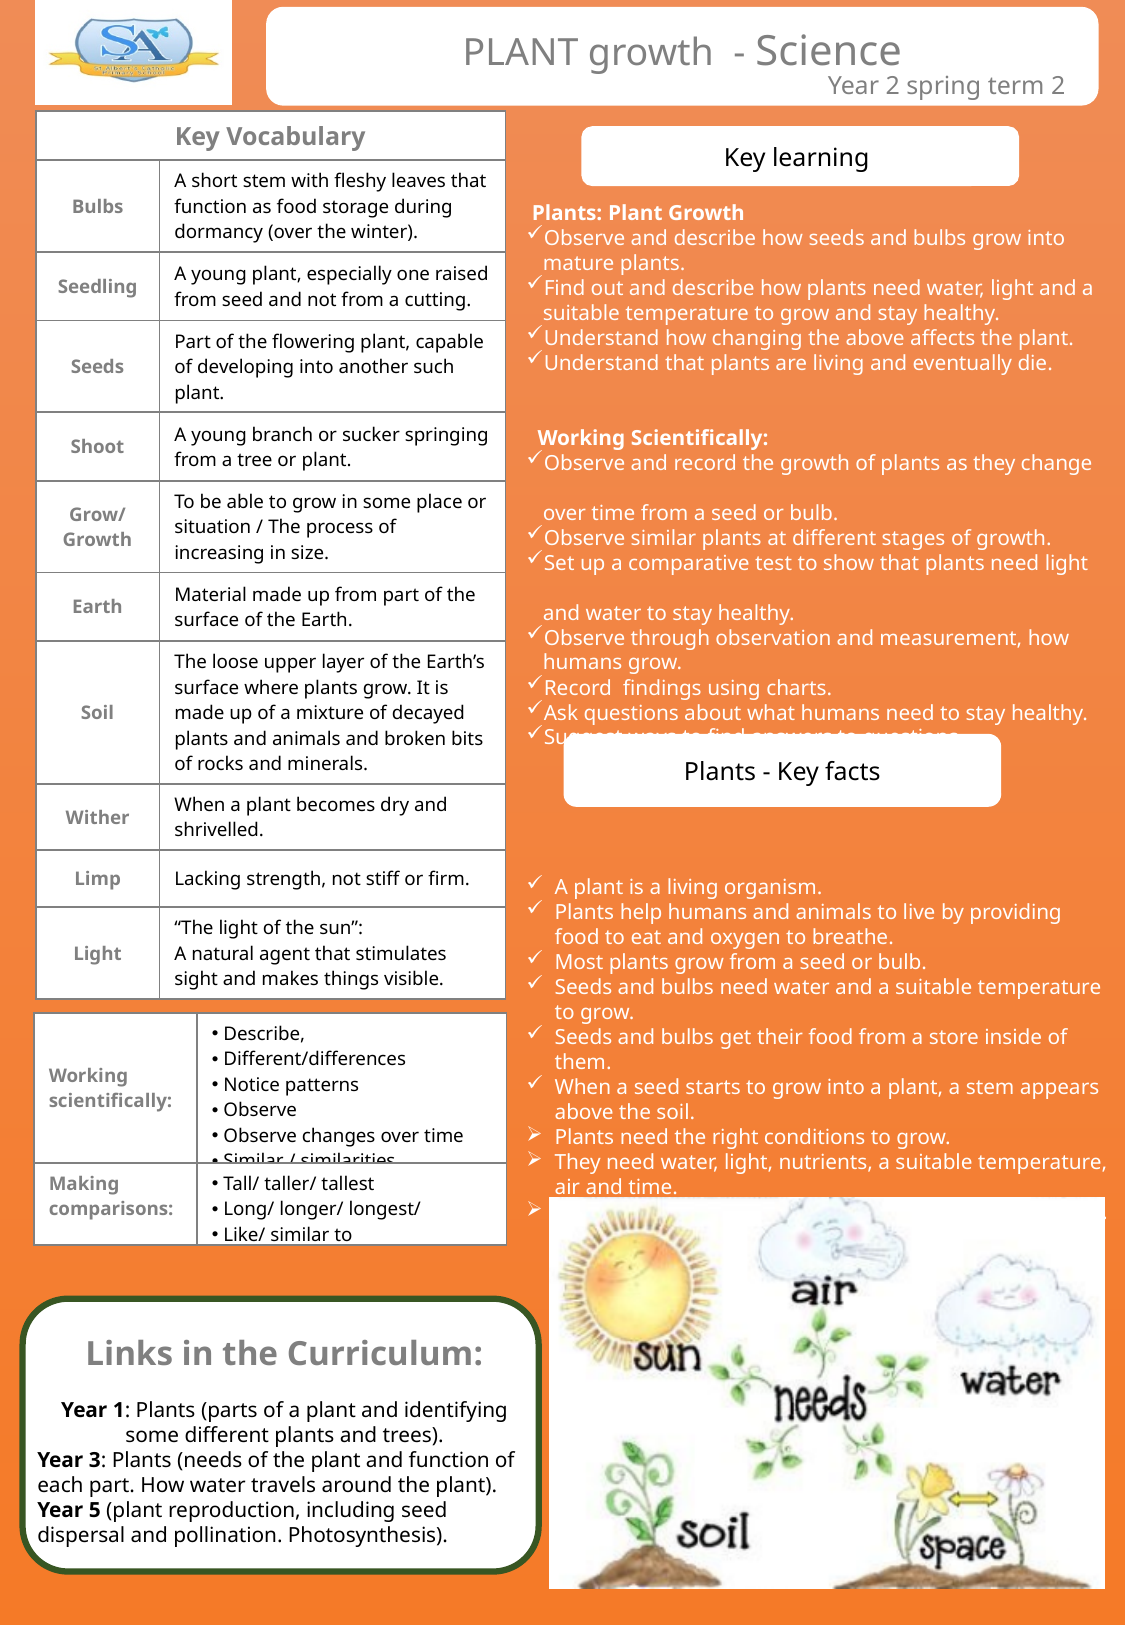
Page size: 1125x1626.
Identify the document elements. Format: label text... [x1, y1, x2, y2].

table_cell Part of the flowering plant, capable of developing into another such plant. [160, 321, 505, 411]
table_cell Tall/ taller/ tallest Long/ longer/ longest/ Like/ similar to [198, 1164, 506, 1244]
table_cell Bulbs [37, 161, 159, 251]
table_cell Lacking strength, not stiff or firm. [160, 851, 505, 906]
table_cell Shoot [37, 413, 159, 480]
text_box Year 2 spring term 2 [813, 62, 1081, 107]
picture [35, 0, 232, 105]
table_cell Earth [37, 573, 159, 640]
table_cell The loose upper layer of the Earth’s surface where plants grow. It is made up of a mixture of decayed plants and animals and broken bits of rocks and minerals. [160, 642, 505, 783]
table_cell A short stem with fleshy leaves that function as food storage during dormancy (over the winter). [160, 161, 505, 251]
table_cell A young branch or sucker springing from a tree or plant. [160, 413, 505, 480]
text_box Plants - Key facts [563, 733, 1002, 807]
text_box [26, 1297, 536, 1324]
text_box PLANT growth - Science [266, 6, 1099, 106]
table_cell “The light of the sun”: A natural agent that stimulates sight and makes things visible. [160, 908, 505, 998]
table_cell Wither [37, 785, 159, 849]
table_cell Light [37, 908, 159, 998]
table_cell To be able to grow in some place or situation / The process of increasing in size. [160, 482, 505, 572]
table_cell Material made up from part of the surface of the Earth. [160, 573, 505, 640]
table_cell Grow/ Growth [37, 482, 159, 572]
text_box [0, 0, 1125, 1625]
table_header Describe, Different/differences Notice patterns Observe Observe changes over time Similar / similarities [198, 1014, 506, 1162]
text_box Plants: Plant Growth Observe and describe how seeds and bulbs grow into mature plants. Find out and describe how plants need water, light and a suitable temperature to grow and stay healthy. Understand how changing the above affects the plant. Understand that plants are living and eventually die. Working Scientifically: Observe and record the growth of plants as they change over time from a seed or bulb. Observe similar plants at different stages of growth. Set up a comparative test to show that plants need light and water to stay healthy. Observe through observation and measurement, how humans grow. Record findings using charts. Ask questions about what humans need to stay healthy. Suggest ways to find answers to questions. A plant is a living organism. Plants help humans and animals to live by providing food to eat and oxygen to breathe. Most plants grow from a seed or bulb. Seeds and bulbs need water and a suitable temperature to grow. Seeds and bulbs get their food from a store inside of them. When a seed starts to grow into a plant, a stem appears above the soil. Plants need the right conditions to grow. They need water, light, nutrients, a suitable temperature, air and time. A plant may die if it doesn’t have enough of these things. [511, 167, 1125, 1625]
table_cell Making comparisons: [35, 1164, 196, 1244]
table_cell Seedling [37, 253, 159, 320]
table_cell Seeds [37, 321, 159, 411]
table_cell When a plant becomes dry and shrivelled. [160, 785, 505, 849]
table_header Key Vocabulary [37, 112, 505, 159]
picture [549, 1197, 1105, 1589]
text_box Links in the Curriculum: Year 1: Plants (parts of a plant and identifying some different plants and trees). Year 3: Plants (needs of the plant and function of each part. How water travels around the plant). Year 5 (plant reproduction, including seed dispersal and pollination. Photosynthesis). [22, 1324, 547, 1625]
text_box [29, 1159, 511, 1287]
text_box Key learning [581, 126, 1020, 187]
table_cell Soil [37, 642, 159, 783]
table_header Working scientifically: [35, 1014, 196, 1162]
table_cell A young plant, especially one raised from seed and not from a cutting. [160, 253, 505, 320]
table_cell Limp [37, 851, 159, 906]
